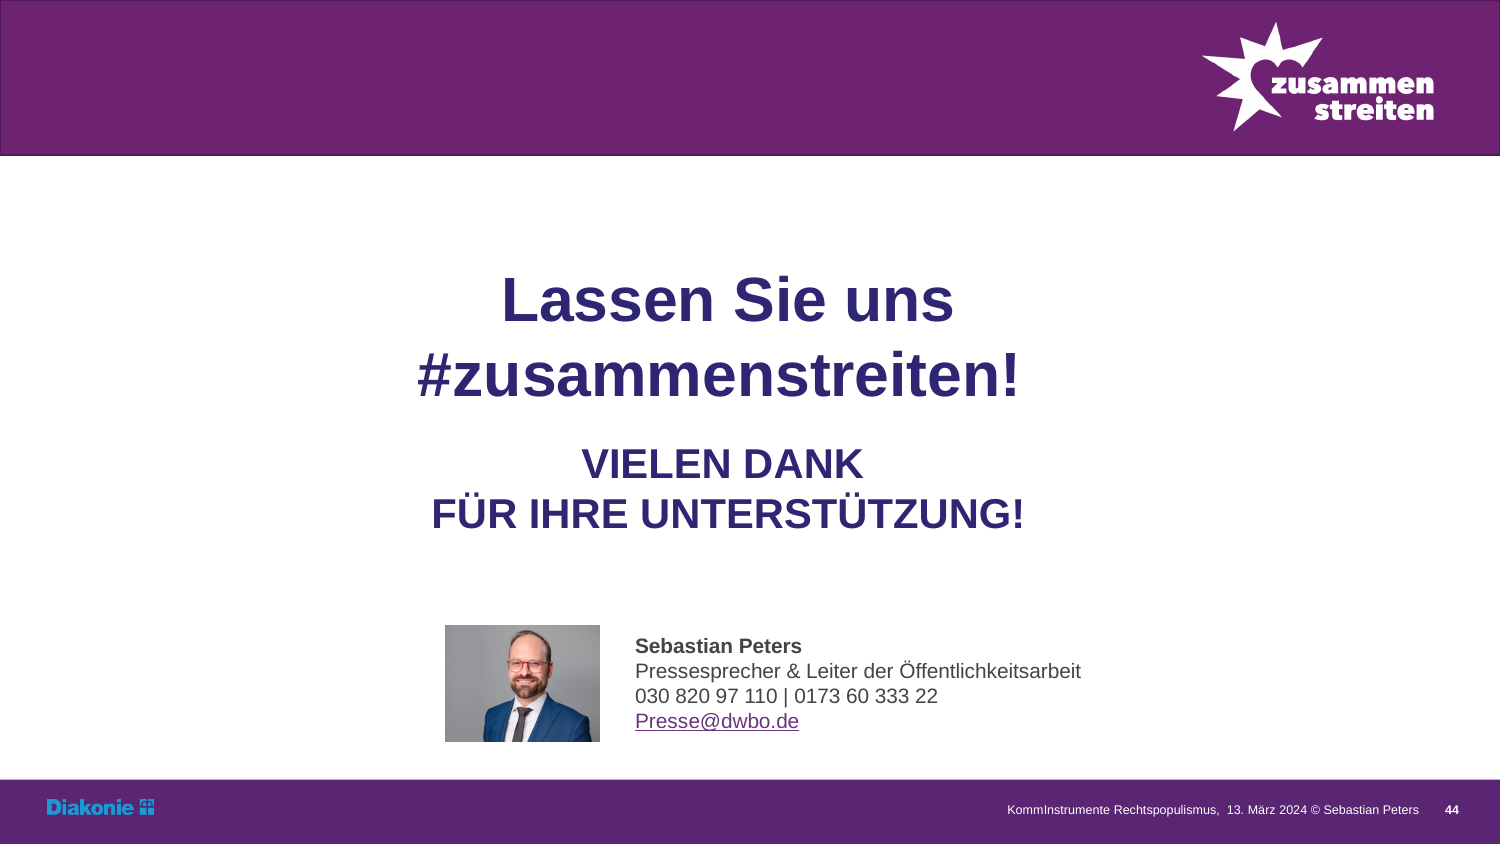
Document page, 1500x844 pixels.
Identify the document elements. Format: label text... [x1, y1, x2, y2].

picture [1185, 4, 1457, 148]
text_box Sebastian Peters Pressesprecher & Leiter der Öffentlichkeitsarbeit 030 820 97 110 | 0173 60 333 22 Presse@dwbo.de [620, 625, 1148, 740]
text_box [0, 0, 1500, 156]
slide_number 44 [1435, 794, 1474, 825]
footer KommInstrumente Rechtspopulismus, 13. März 2024 © Sebastian Peters [934, 794, 1435, 825]
picture [47, 799, 154, 815]
title Lassen Sie uns #zusammenstreiten! [290, 251, 1167, 319]
picture [445, 625, 600, 742]
text_box VIELEN DANK FÜR IHRE UNTERSTÜTZUNG! [290, 429, 1167, 498]
